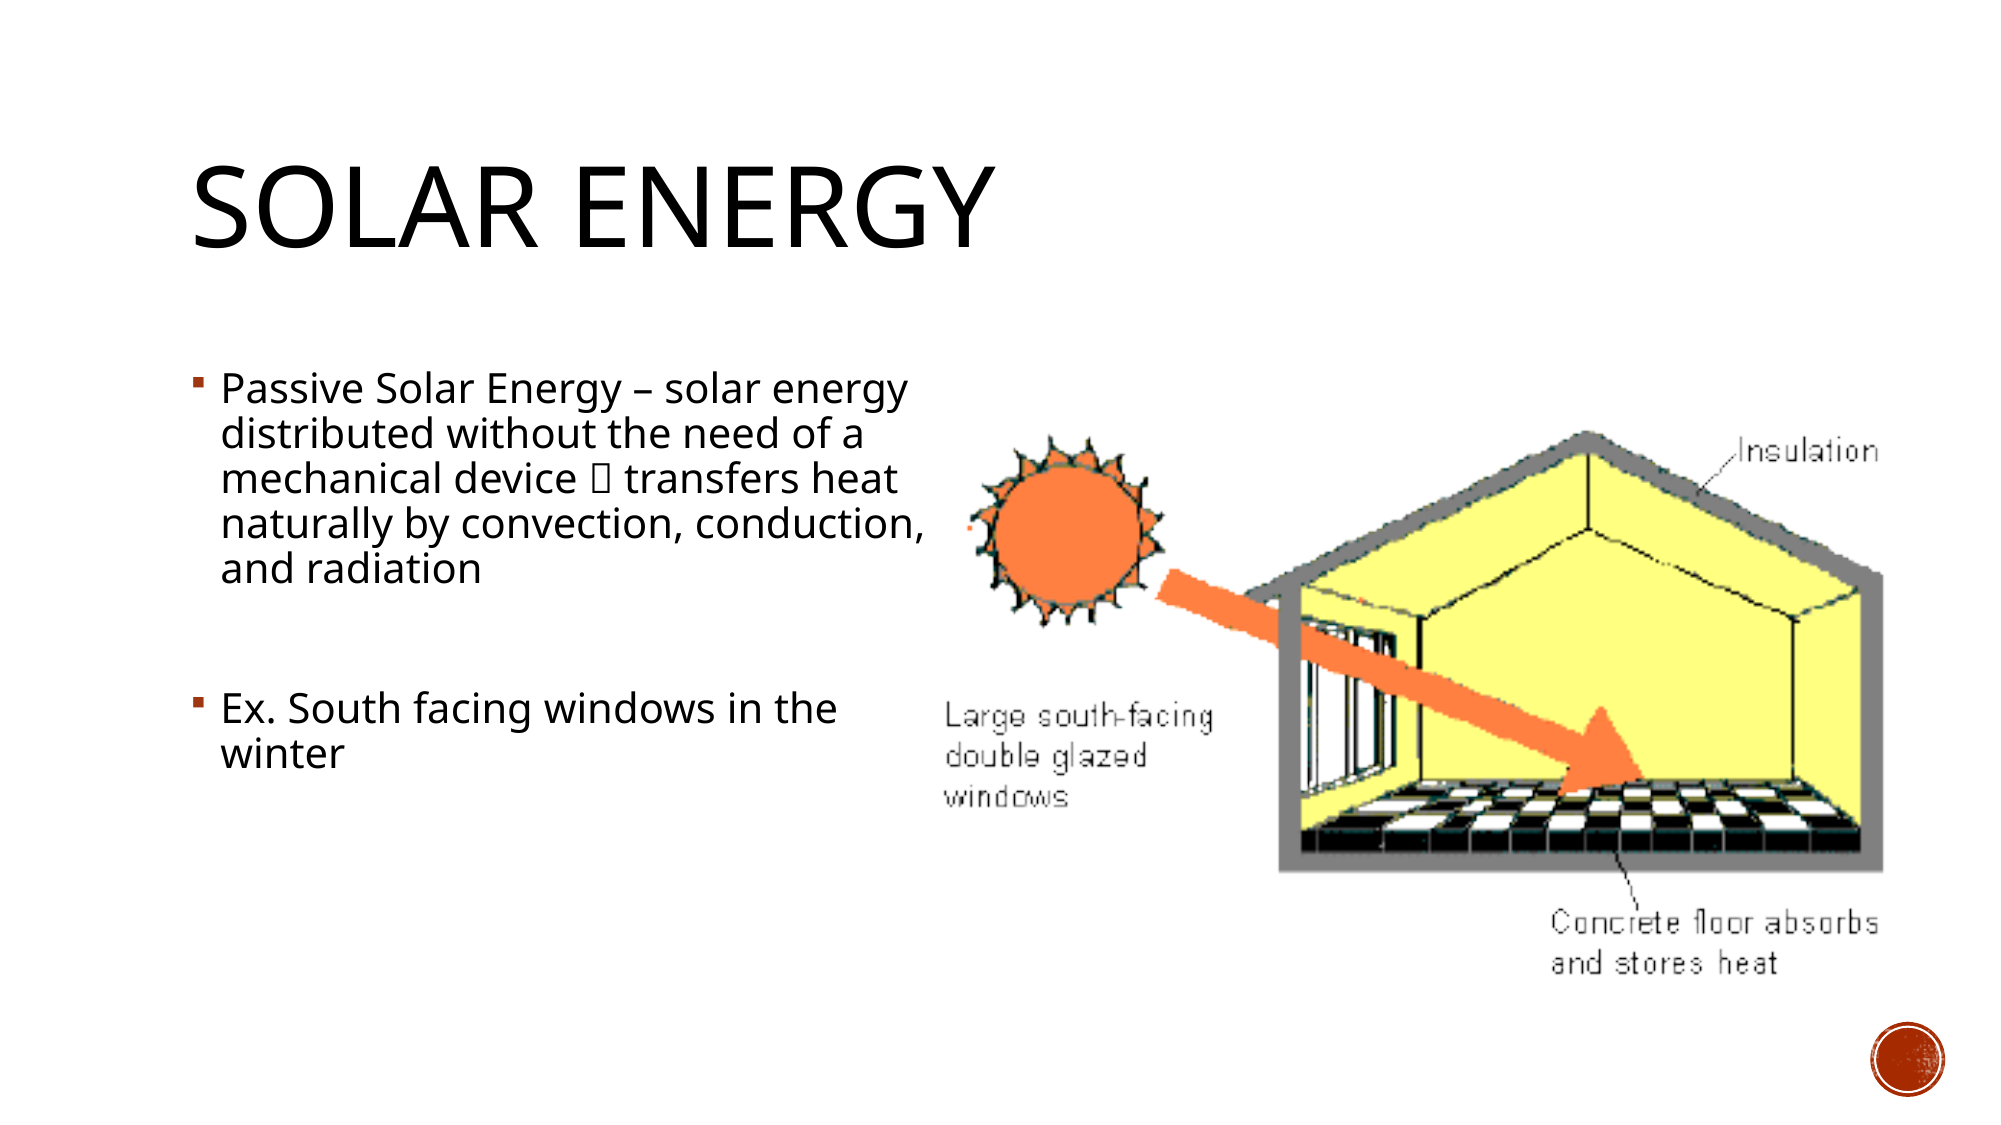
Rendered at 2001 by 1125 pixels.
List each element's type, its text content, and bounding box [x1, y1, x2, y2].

title Solar Energy [175, 79, 1826, 344]
list Passive Solar Energy – solar energy distributed without the need of a mechanical device  transfers heat naturally by convection, conduction, and radiation Ex. South facing windows in the winter [175, 360, 956, 1013]
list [942, 413, 1897, 983]
